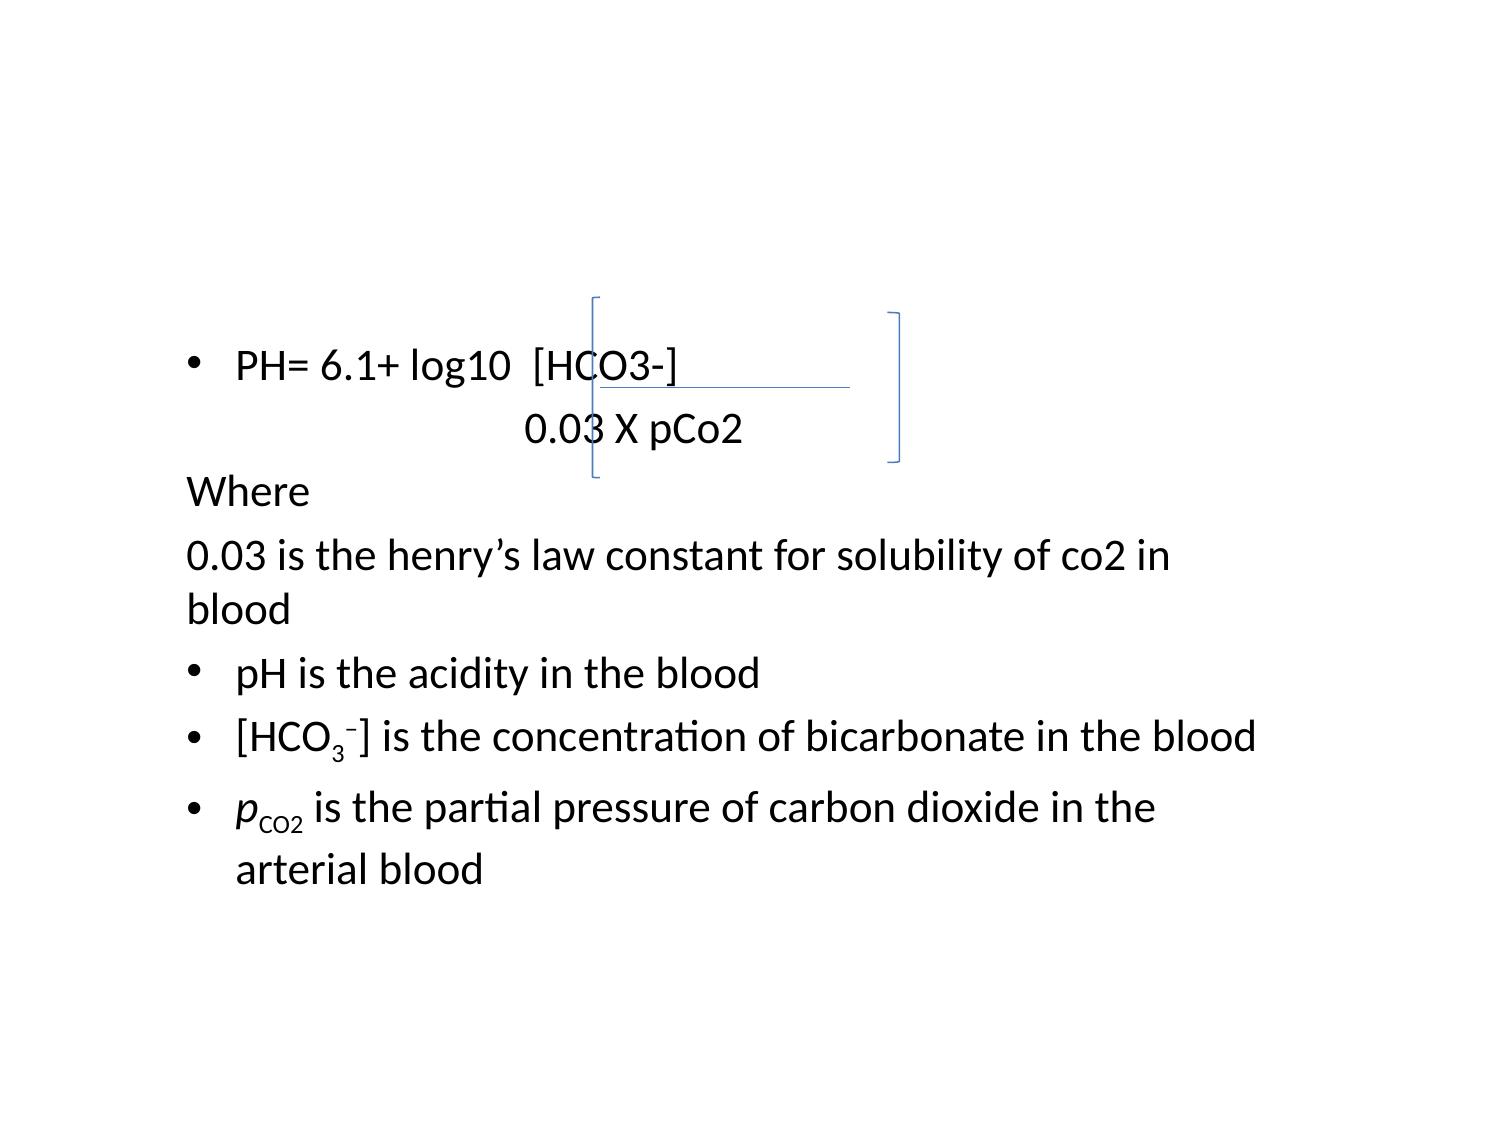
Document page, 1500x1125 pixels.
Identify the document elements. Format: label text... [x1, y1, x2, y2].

list PH= 6.1+ log10 [HCO3-] 0.03 X pCo2 Where 0.03 is the henry’s law constant for solubility of co2 in blood pH is the acidity in the blood [HCO3−] is the concentration of bicarbonate in the blood pCO2 is the partial pressure of carbon dioxide in the arterial blood [171, 327, 1283, 957]
text_box [887, 311, 901, 464]
text_box [591, 296, 601, 479]
